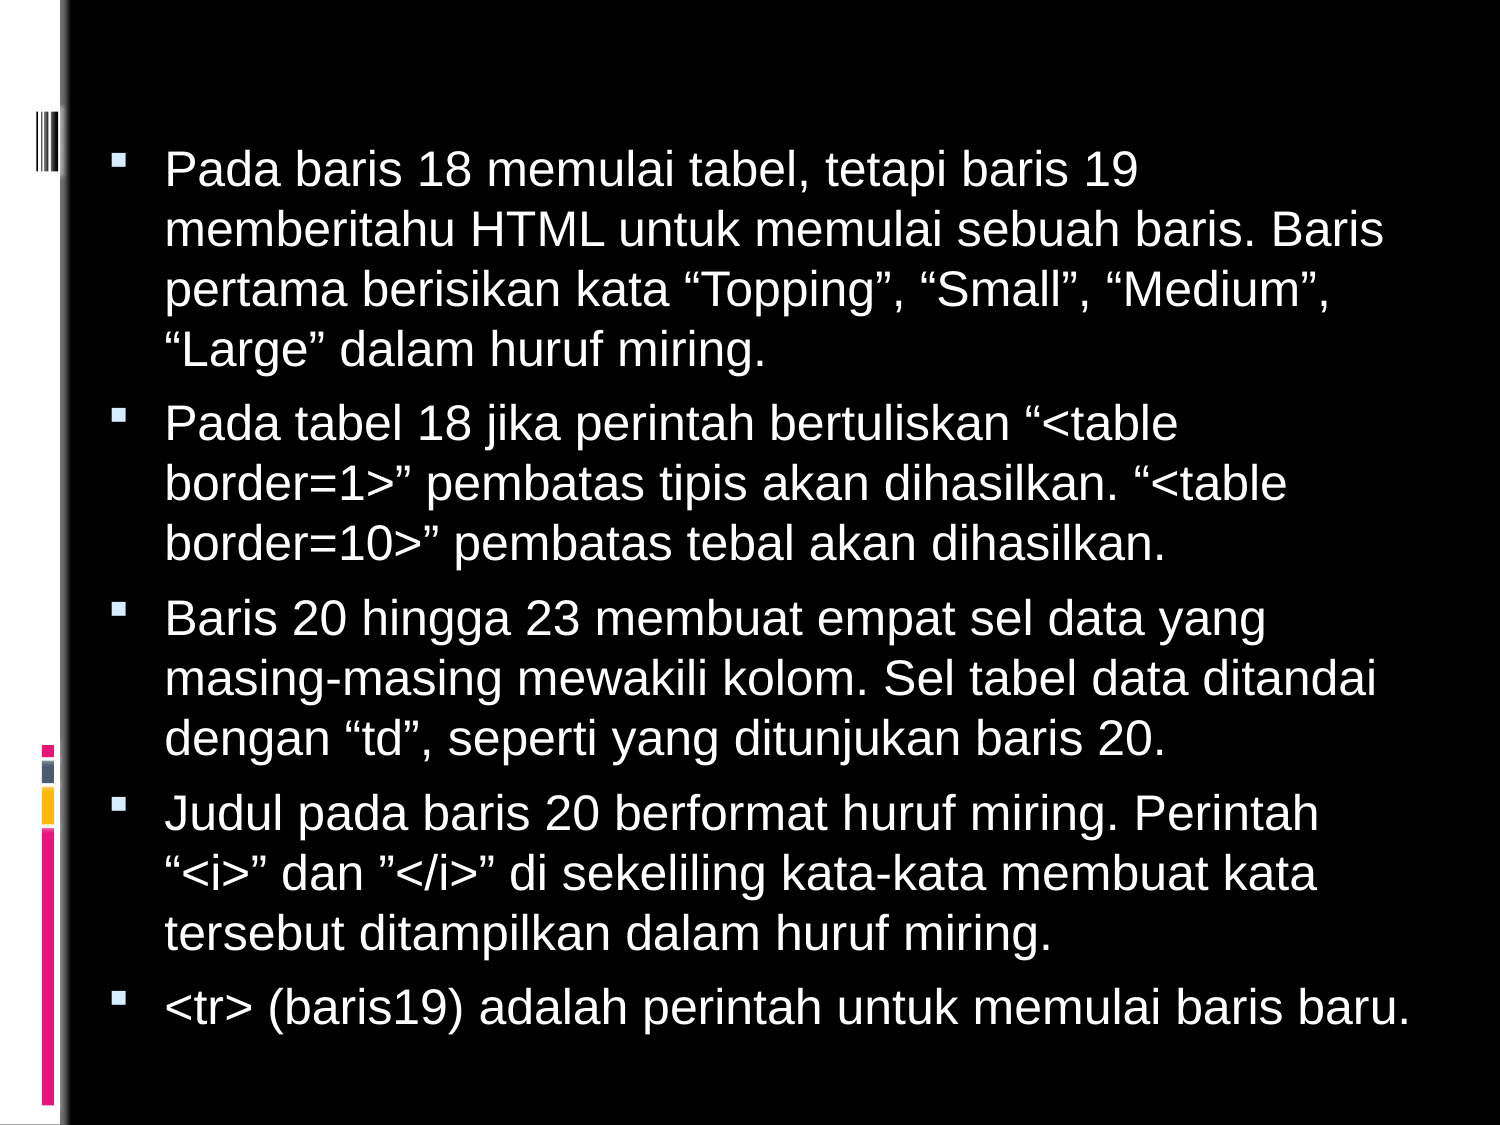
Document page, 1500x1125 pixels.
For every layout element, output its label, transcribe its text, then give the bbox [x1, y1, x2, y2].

list Pada baris 18 memulai tabel, tetapi baris 19 memberitahu HTML untuk memulai sebuah baris. Baris pertama berisikan kata “Topping”, “Small”, “Medium”, “Large” dalam huruf miring. Pada tabel 18 jika perintah bertuliskan “<table border=1>” pembatas tipis akan dihasilkan. “<table border=10>” pembatas tebal akan dihasilkan. Baris 20 hingga 23 membuat empat sel data yang masing-masing mewakili kolom. Sel tabel data ditandai dengan “td”, seperti yang ditunjukan baris 20. Judul pada baris 20 berformat huruf miring. Perintah “<i>” dan ”</i>” di sekeliling kata-kata membuat kata tersebut ditampilkan dalam huruf miring. <tr> (baris19) adalah perintah untuk memulai baris baru. [82, 128, 1432, 1067]
